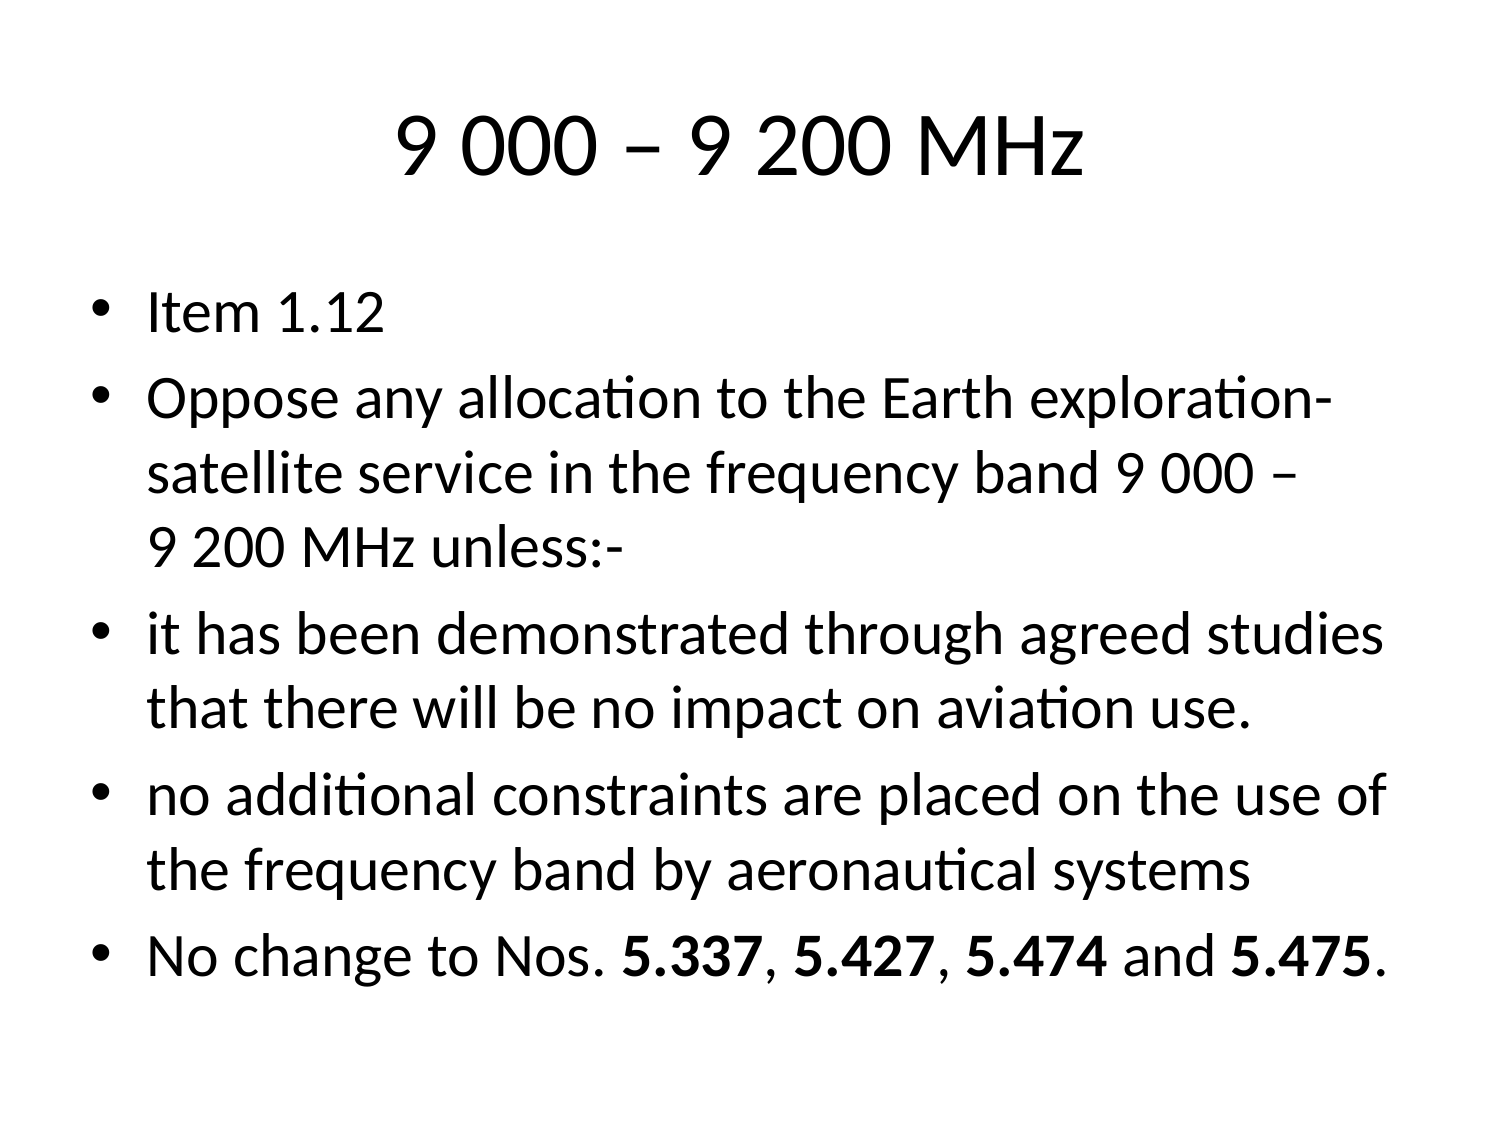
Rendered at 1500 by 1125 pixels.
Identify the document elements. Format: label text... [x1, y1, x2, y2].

title 9 000 – 9 200 MHz [75, 45, 1425, 233]
list Item 1.12 Oppose any allocation to the Earth exploration-satellite service in the frequency band 9 000 – 9 200 MHz unless:- it has been demonstrated through agreed studies that there will be no impact on aviation use. no additional constraints are placed on the use of the frequency band by aeronautical systems No change to Nos. 5.337, 5.427, 5.474 and 5.475. [75, 262, 1425, 1005]
